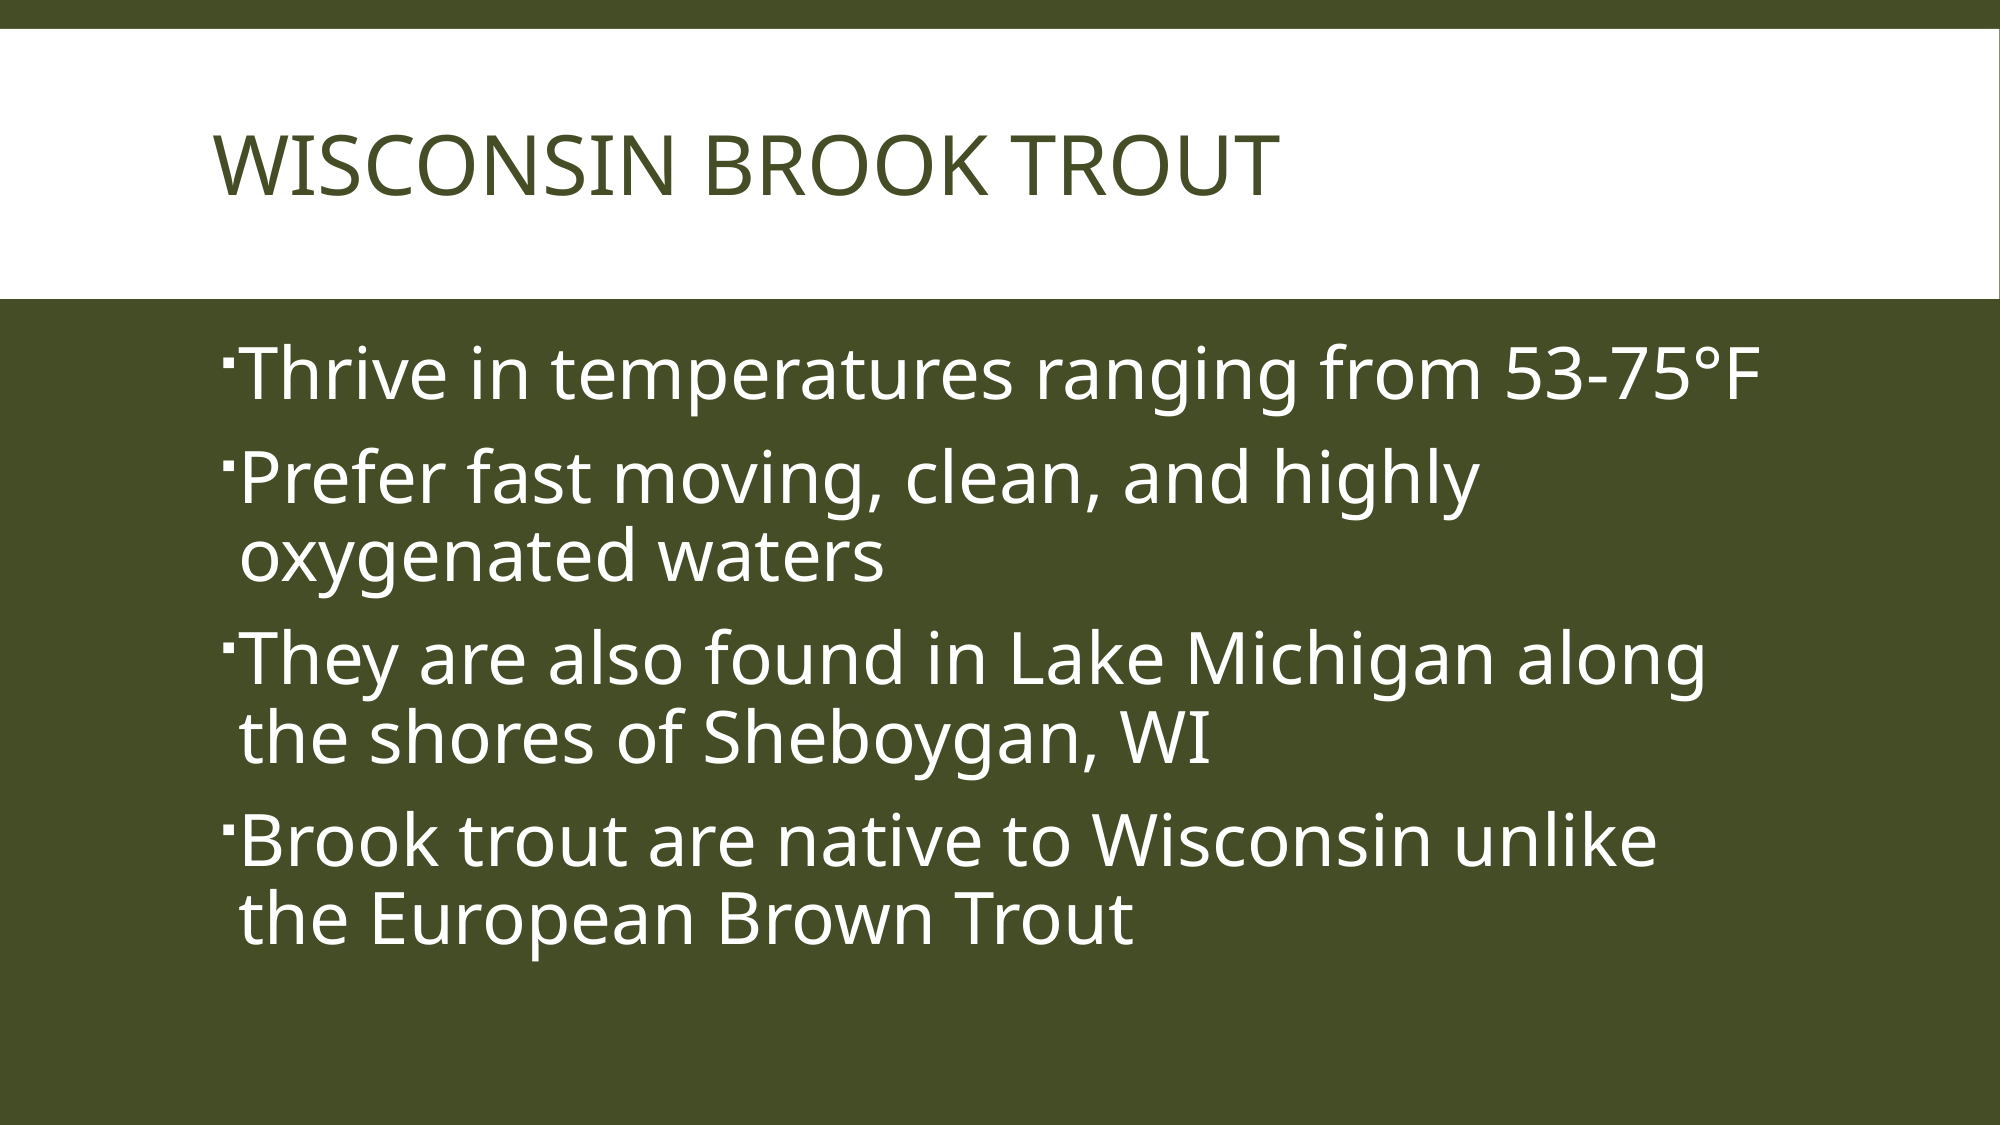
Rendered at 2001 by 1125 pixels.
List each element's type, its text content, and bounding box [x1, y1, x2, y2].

list Thrive in temperatures ranging from 53-75°F Prefer fast moving, clean, and highly oxygenated waters They are also found in Lake Michigan along the shores of Sheboygan, WI Brook trout are native to Wisconsin unlike the European Brown Trout [197, 329, 1803, 1020]
title Wisconsin Brook Trout [197, 46, 1803, 295]
